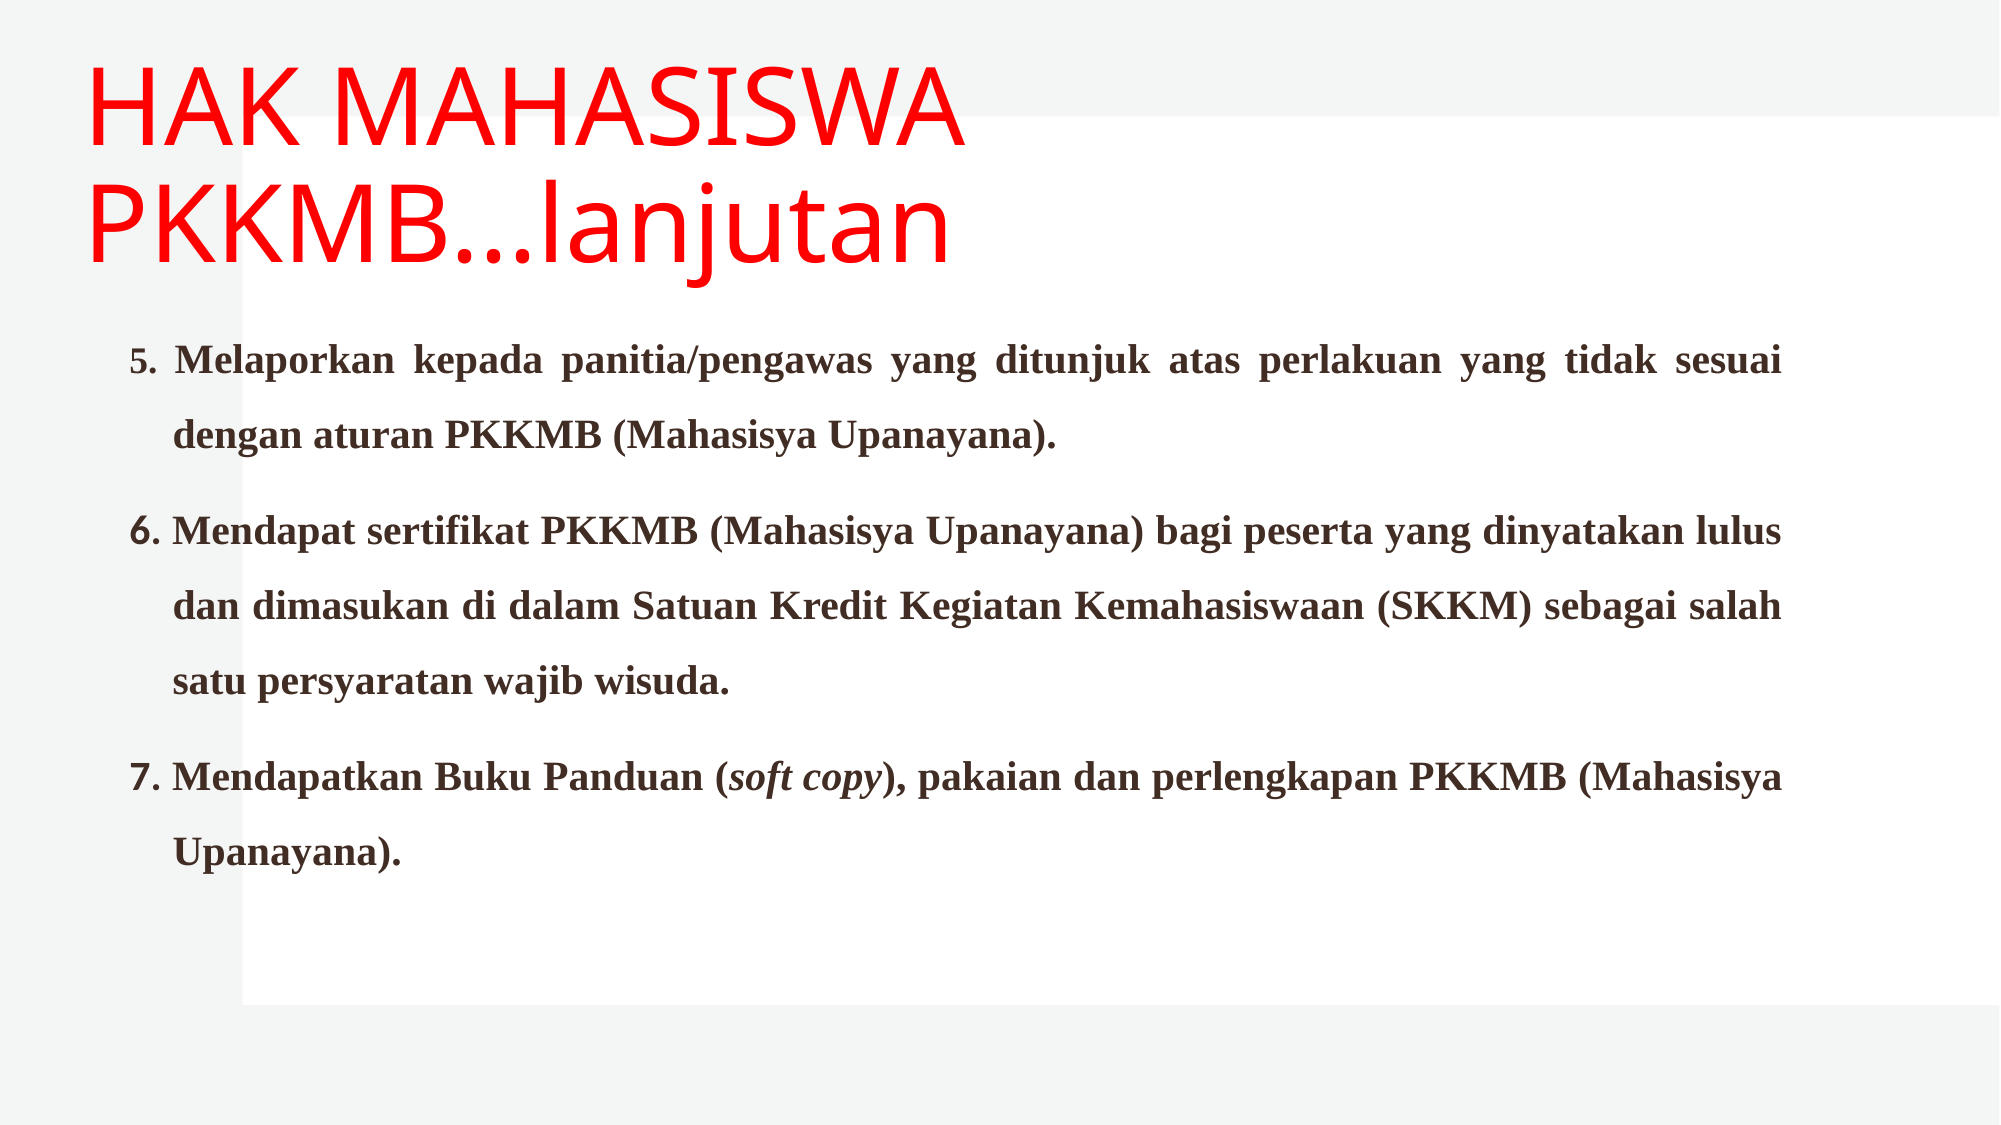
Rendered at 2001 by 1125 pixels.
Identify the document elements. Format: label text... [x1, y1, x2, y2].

title HAK MAHASISWA PKKMB...lanjutan [68, 59, 1799, 278]
list 5. Melaporkan kepada panitia/pengawas yang ditunjuk atas perlakuan yang tidak sesuai dengan aturan PKKMB (Mahasisya Upanayana). 6. Mendapat sertifikat PKKMB (Mahasisya Upanayana) bagi peserta yang dinyatakan lulus dan dimasukan di dalam Satuan Kredit Kegiatan Kemahasiswaan (SKKM) sebagai salah satu persyaratan wajib wisuda. 7. Mendapatkan Buku Panduan (soft copy), pakaian dan perlengkapan PKKMB (Mahasisya Upanayana). [68, 299, 1799, 990]
